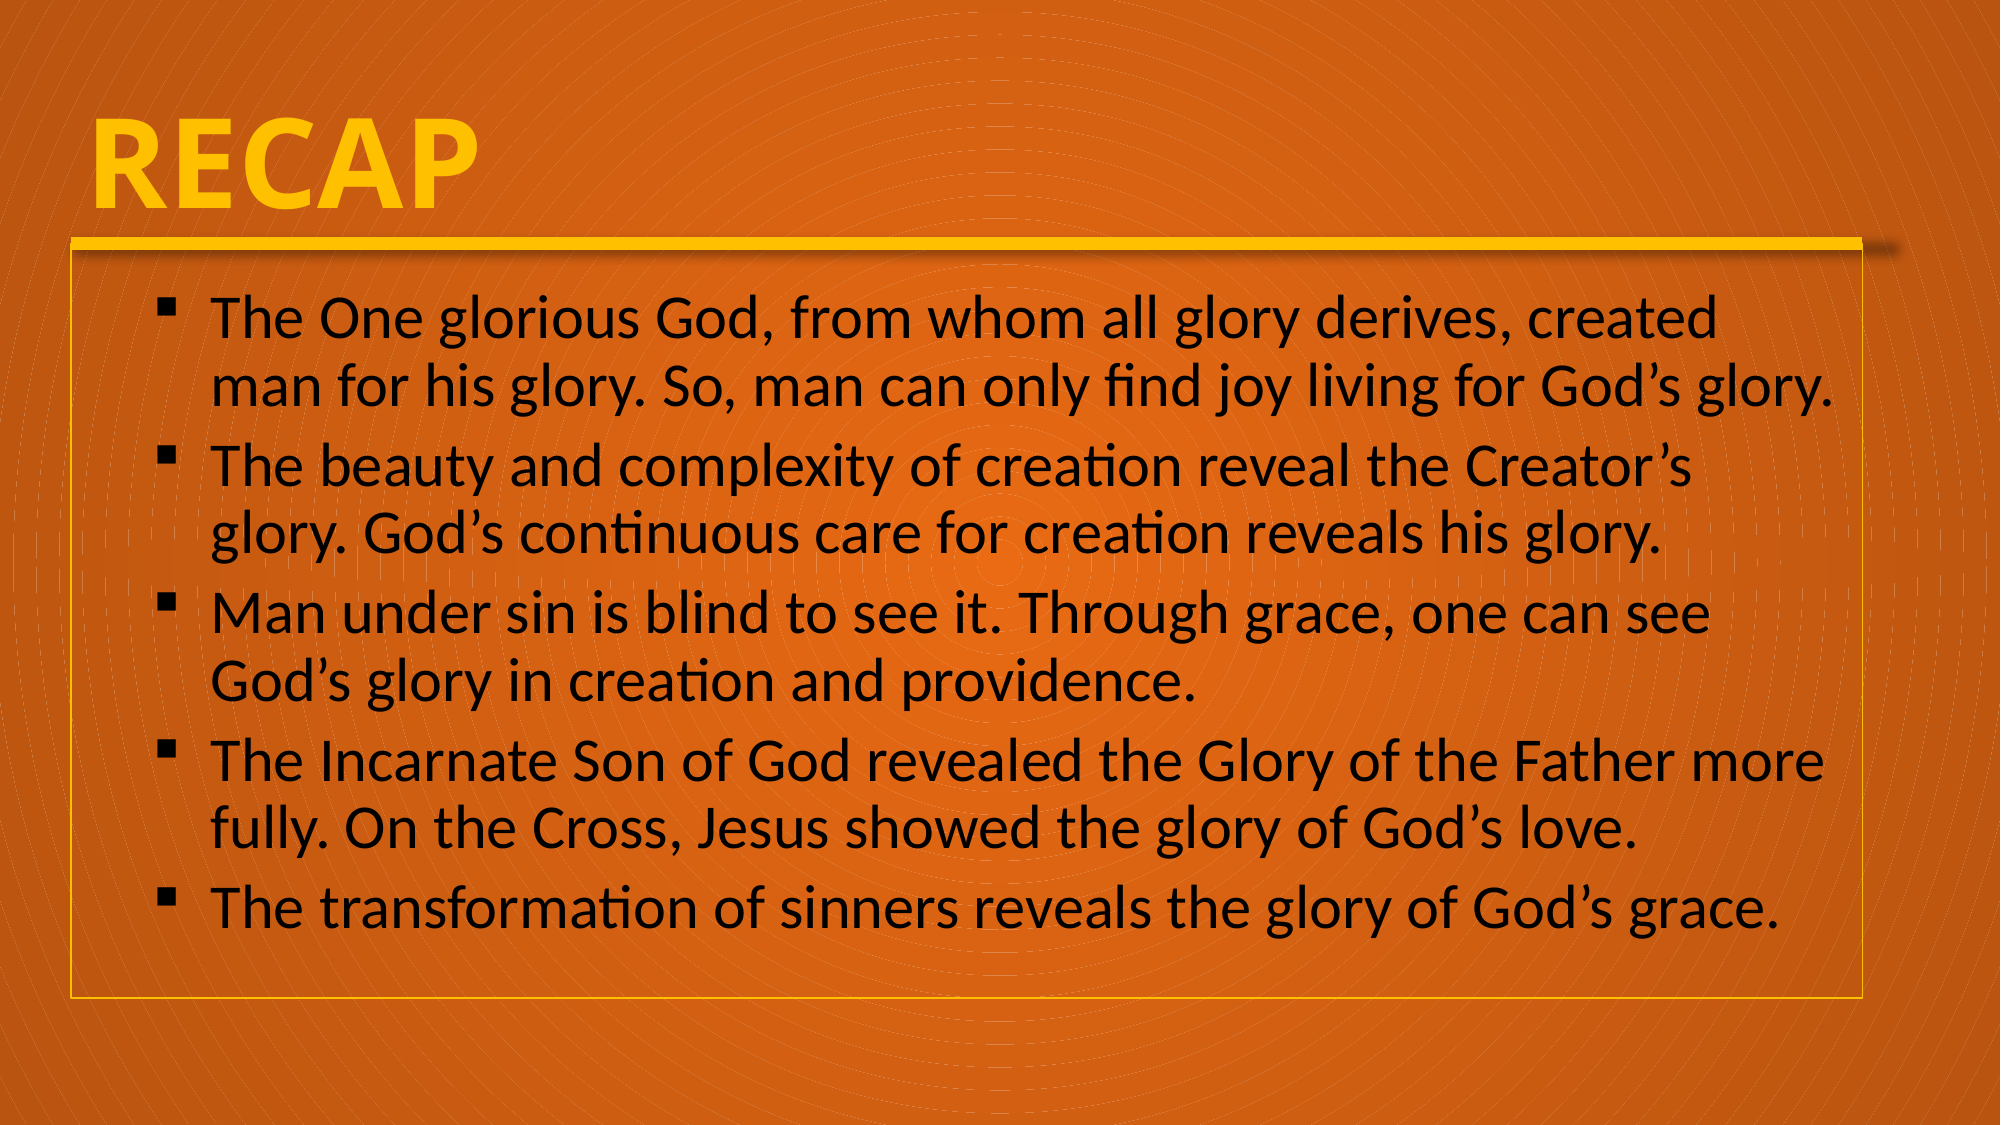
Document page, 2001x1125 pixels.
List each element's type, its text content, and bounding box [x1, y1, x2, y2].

text_box [70, 244, 1863, 998]
title RECAP [70, 59, 1863, 237]
